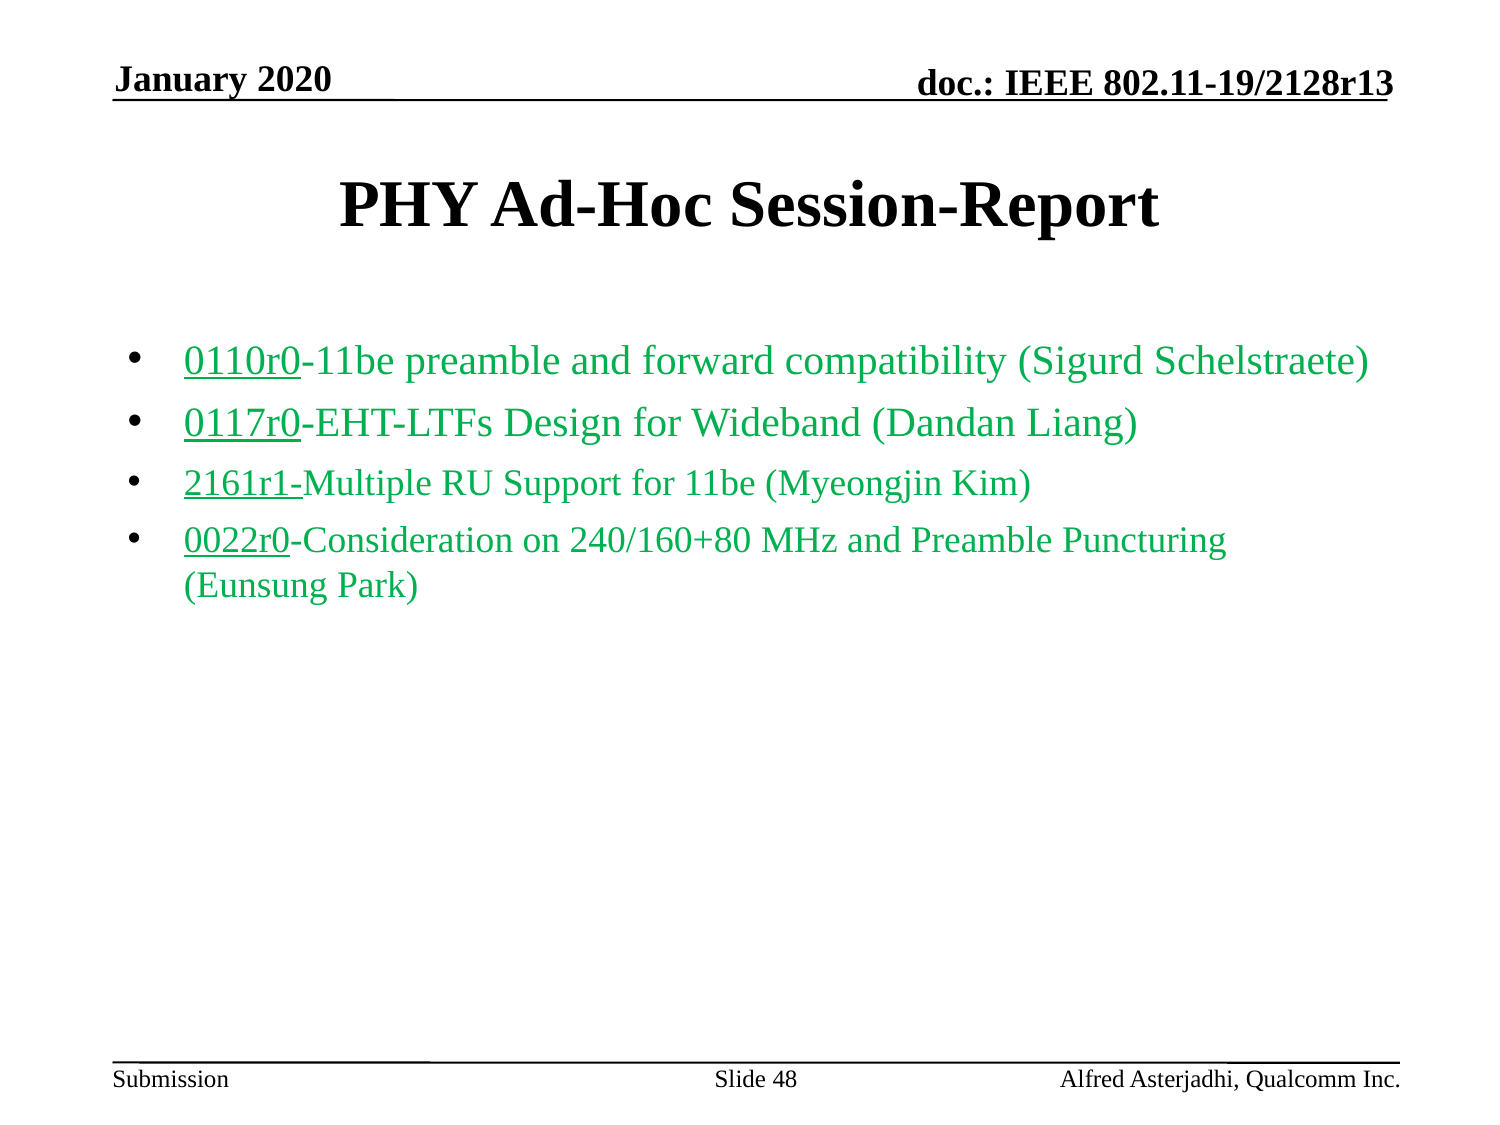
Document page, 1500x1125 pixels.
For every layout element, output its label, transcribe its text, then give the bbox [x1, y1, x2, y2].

footer Alfred Asterjadhi, Qualcomm Inc. [878, 1061, 1402, 1093]
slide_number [114, 54, 493, 100]
slide_number Slide 48 [712, 1061, 800, 1123]
list 0110r0-11be preamble and forward compatibility (Sigurd Schelstraete) 0117r0-EHT-LTFs Design for Wideband (Dandan Liang) 2161r1-Multiple RU Support for 11be (Myeongjin Kim) 0022r0-Consideration on 240/160+80 MHz and Preamble Puncturing (Eunsung Park) [112, 324, 1388, 1000]
title PHY Ad-Hoc Session-Report [112, 112, 1388, 288]
